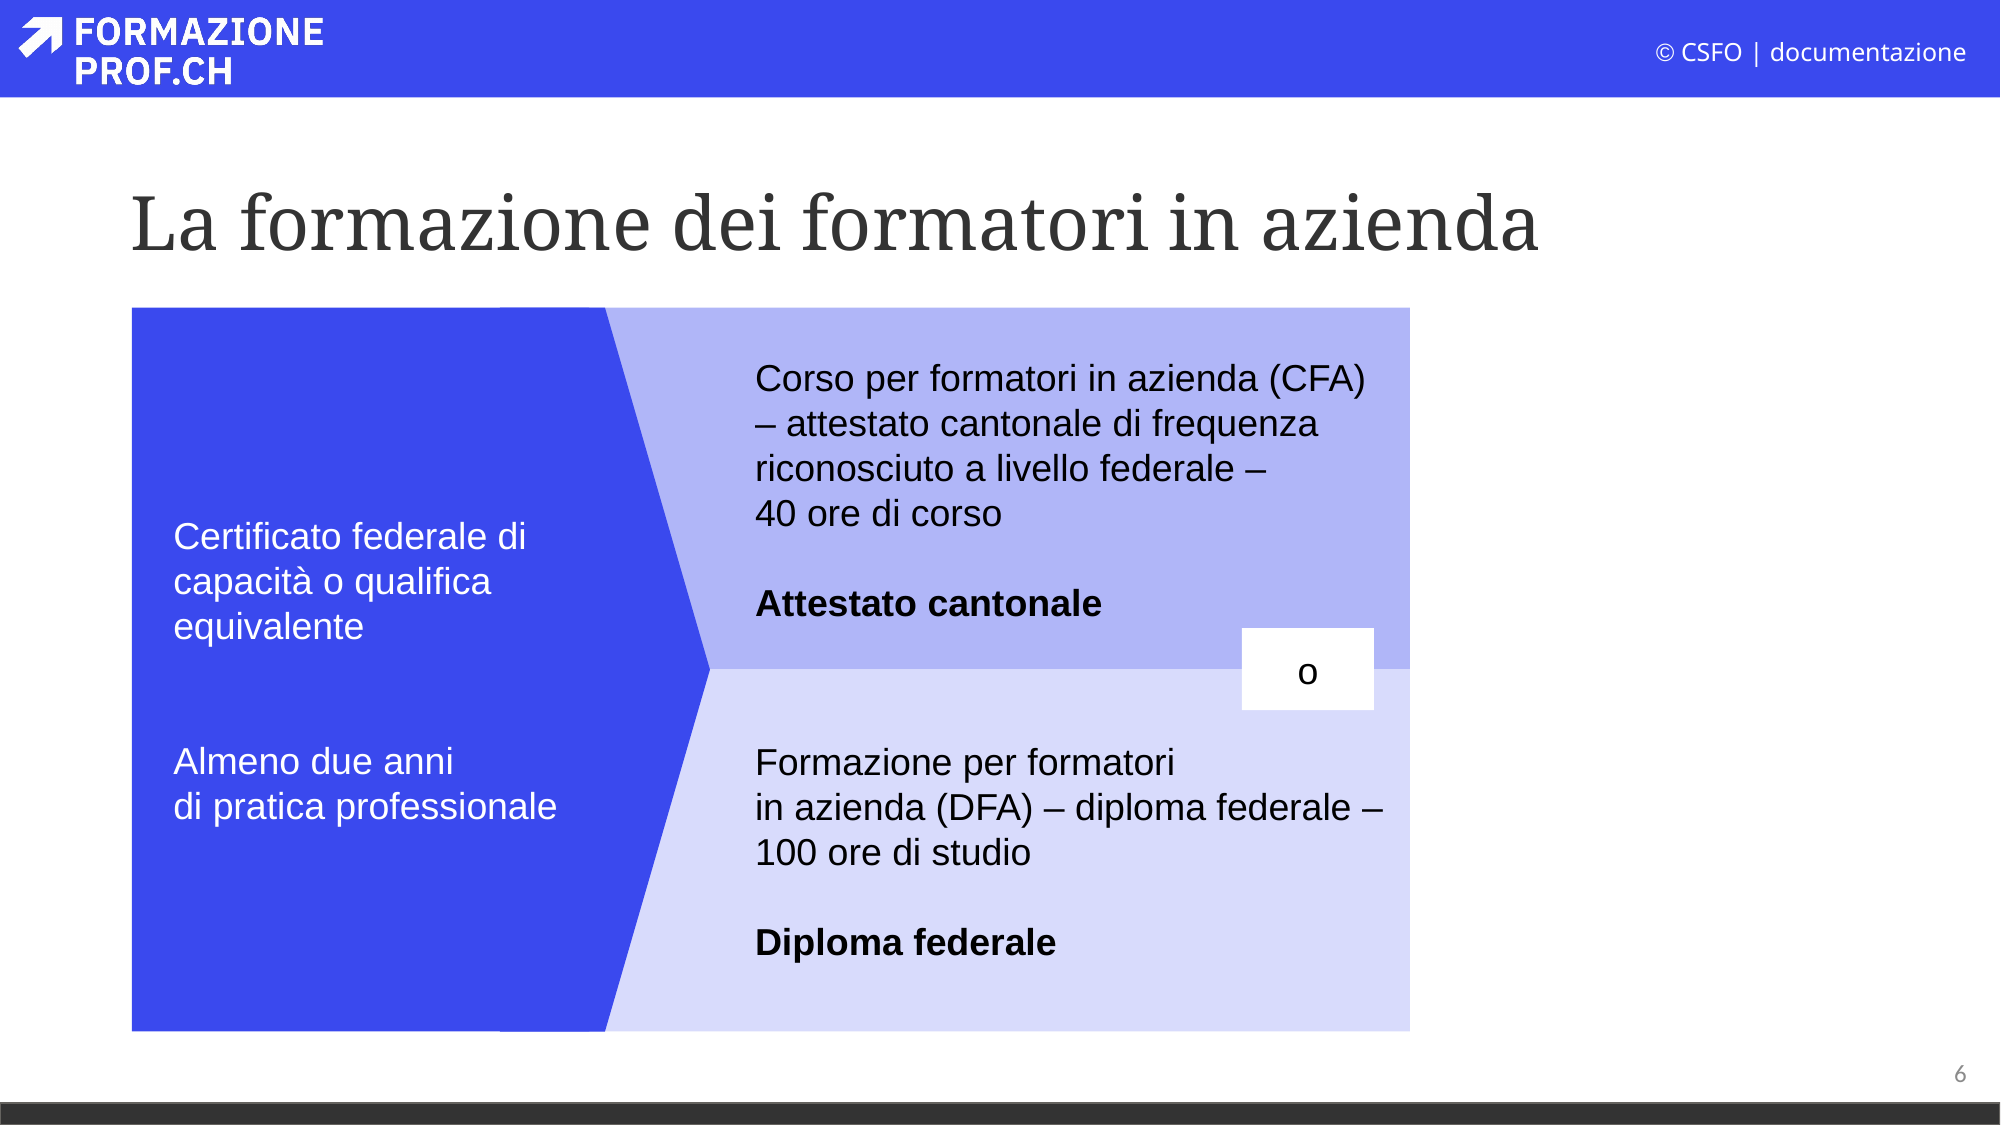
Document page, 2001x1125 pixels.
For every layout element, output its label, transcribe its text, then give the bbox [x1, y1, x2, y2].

slide_number 6 [1531, 1042, 1982, 1103]
title La formazione dei formatori in azienda [115, 117, 1841, 336]
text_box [131, 307, 1410, 1032]
picture [18, 17, 324, 85]
